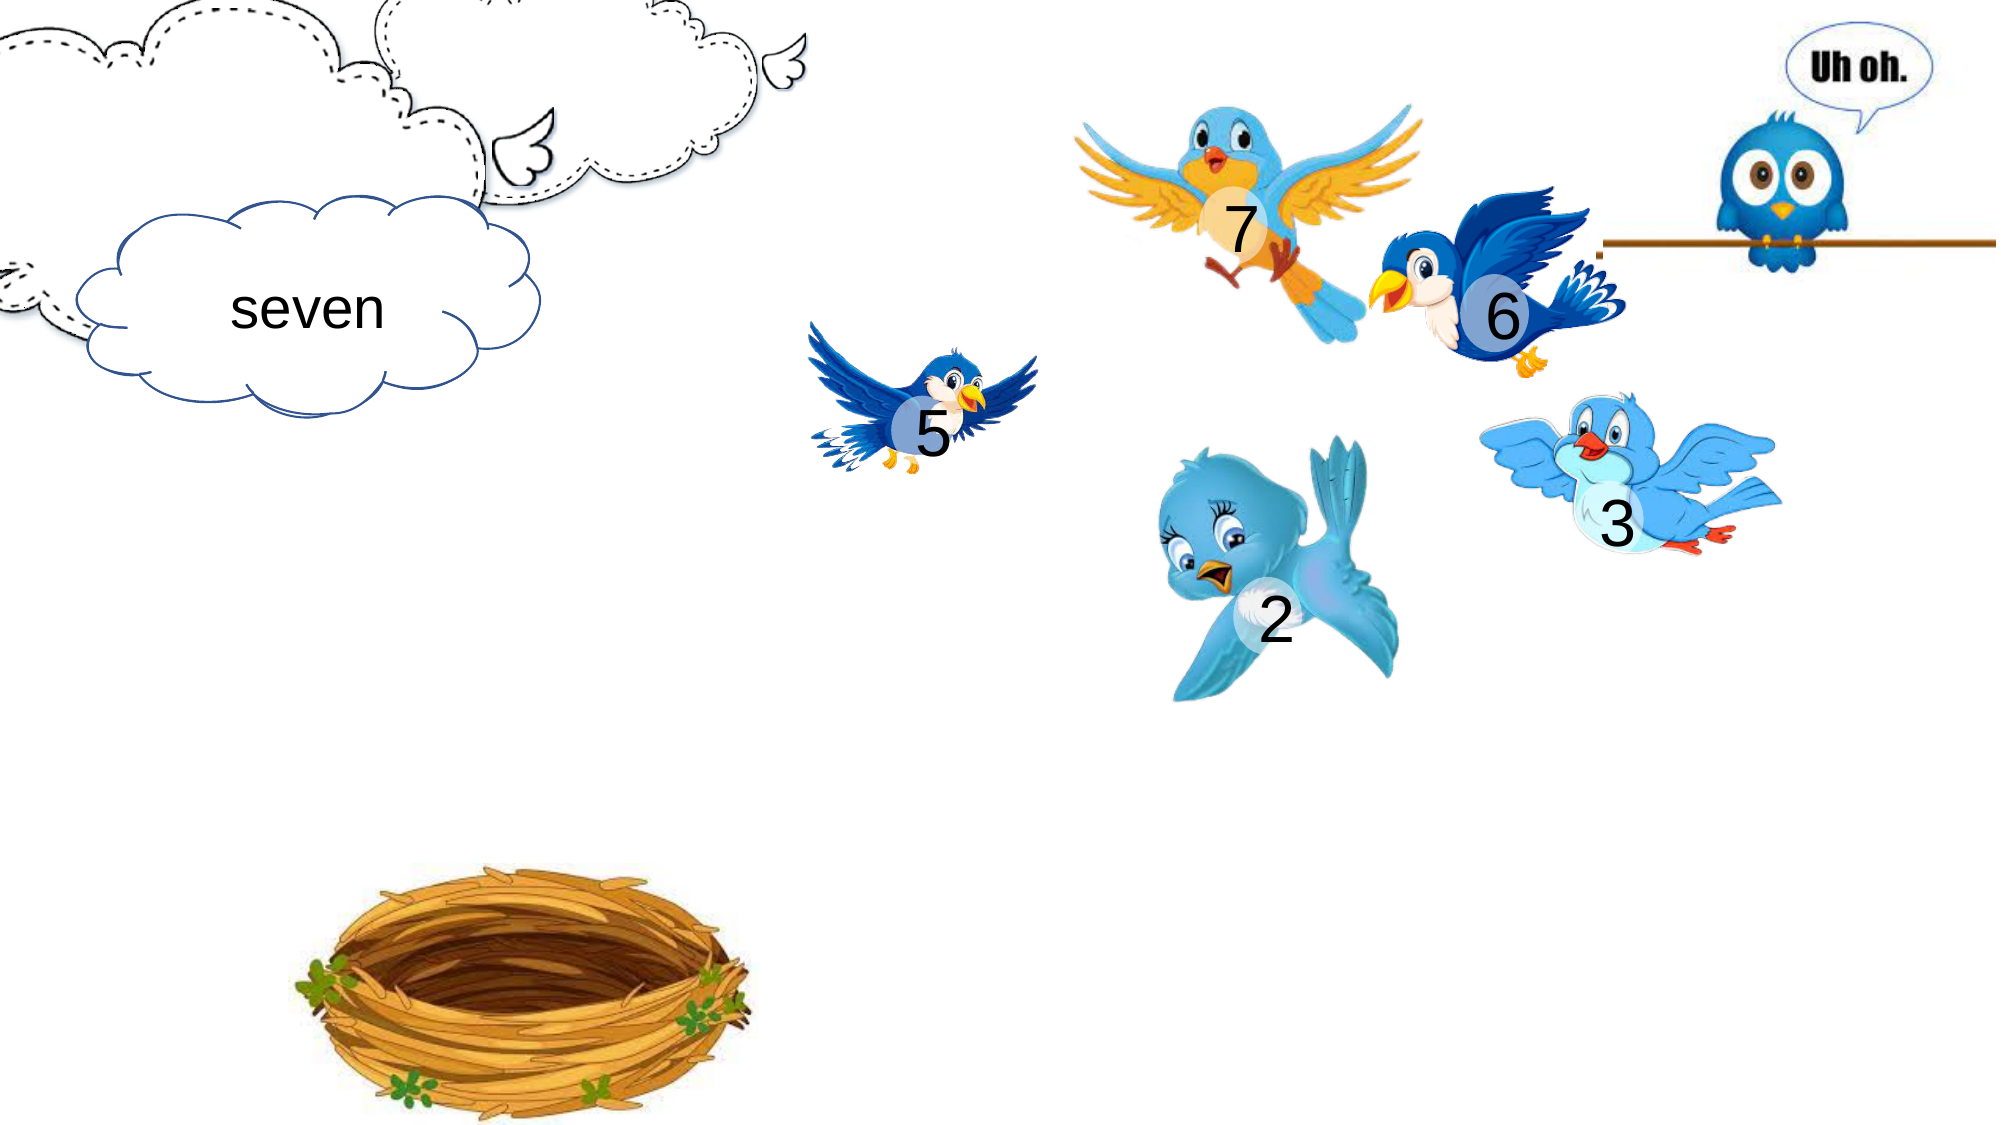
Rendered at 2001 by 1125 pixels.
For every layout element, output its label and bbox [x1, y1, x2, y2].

text_box [1365, 182, 1631, 379]
text_box [1056, 66, 1454, 376]
text_box [1469, 375, 1797, 581]
text_box [1149, 429, 1405, 709]
picture [1596, 0, 1996, 325]
picture [0, 0, 816, 415]
picture [287, 863, 759, 1125]
text_box [800, 304, 1044, 495]
